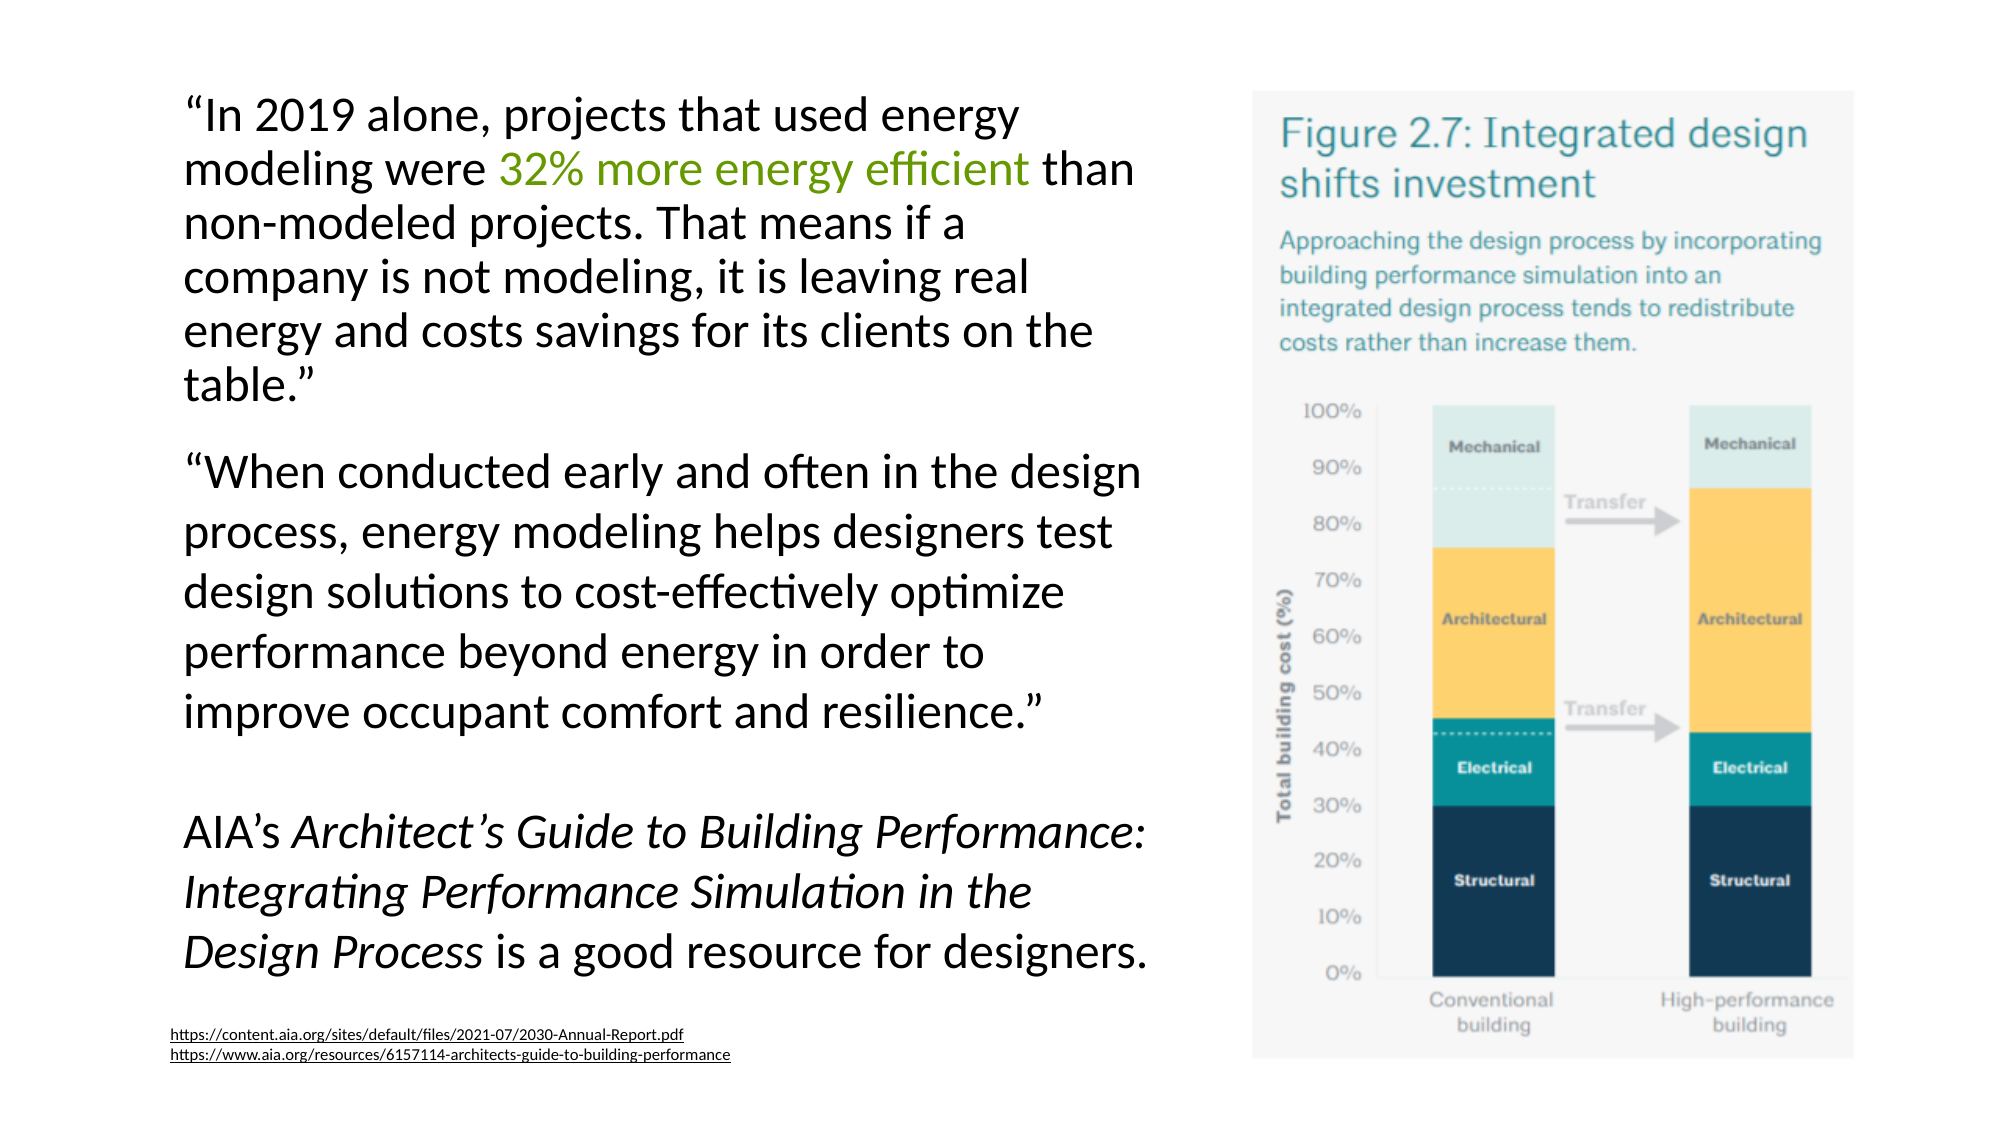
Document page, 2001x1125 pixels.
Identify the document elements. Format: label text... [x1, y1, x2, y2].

picture [1245, 80, 1877, 1067]
text_box “In 2019 alone, projects that used energy modeling were 32% more energy efficient than non-modeled projects. That means if a company is not modeling, it is leaving real energy and costs savings for its clients on the table.” [168, 80, 1165, 239]
text_box “When conducted early and often in the design process, energy modeling helps designers test design solutions to cost-effectively optimize performance beyond energy in order to improve occupant comfort and resilience.” AIA’s Architect’s Guide to Building Performance: Integrating Performance Simulation in the Design Process is a good resource for designers. [168, 430, 1165, 986]
text_box https://content.aia.org/sites/default/files/2021-07/2030-Annual-Report.pdf https://www.aia.org/resources/6157114-architects-guide-to-building-performance [155, 1016, 1152, 1072]
